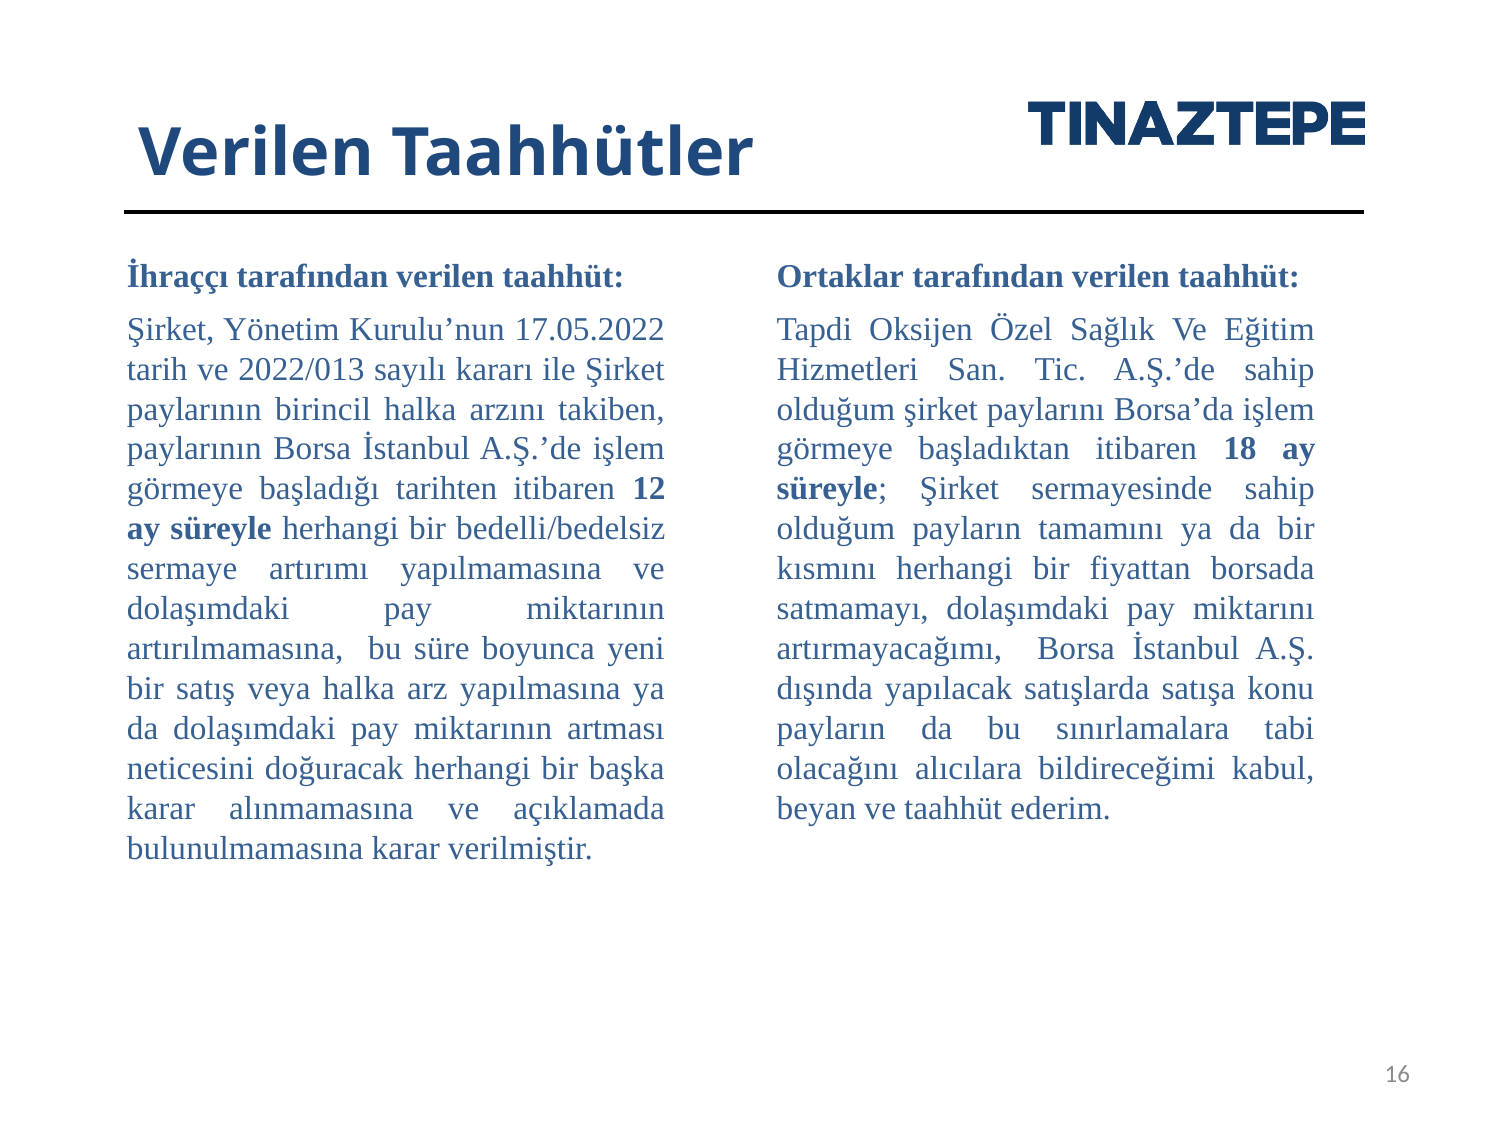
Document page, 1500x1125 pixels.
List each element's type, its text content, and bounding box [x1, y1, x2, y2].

text_box Verilen Taahhütler [123, 101, 1022, 197]
text_box İhraççı tarafından verilen taahhüt: Şirket, Yönetim Kurulu’nun 17.05.2022 tarih ve 2022/013 sayılı kararı ile Şirket paylarının birincil halka arzını takiben, paylarının Borsa İstanbul A.Ş.’de işlem görmeye başladığı tarihten itibaren 12 ay süreyle herhangi bir bedelli/bedelsiz sermaye artırımı yapılmamasına ve dolaşımdaki pay miktarının artırılmamasına, bu süre boyunca yeni bir satış veya halka arz yapılmasına ya da dolaşımdaki pay miktarının artması neticesini doğuracak herhangi bir başka karar alınmamasına ve açıklamada bulunulmamasına karar verilmiştir. [112, 247, 739, 874]
text_box Ortaklar tarafından verilen taahhüt: Tapdi Oksijen Özel Sağlık Ve Eğitim Hizmetleri San. Tic. A.Ş.’de sahip olduğum şirket paylarını Borsa’da işlem görmeye başladıktan itibaren 18 ay süreyle; Şirket sermayesinde sahip olduğum payların tamamını ya da bir kısmını herhangi bir fiyattan borsada satmamayı, dolaşımdaki pay miktarını artırmayacağımı, Borsa İstanbul A.Ş. dışında yapılacak satışlarda satışa konu payların da bu sınırlamalara tabi olacağını alıcılara bildireceğimi kabul, beyan ve taahhüt ederim. [761, 247, 1388, 834]
slide_number 16 [1074, 1042, 1425, 1103]
picture [1028, 101, 1365, 145]
